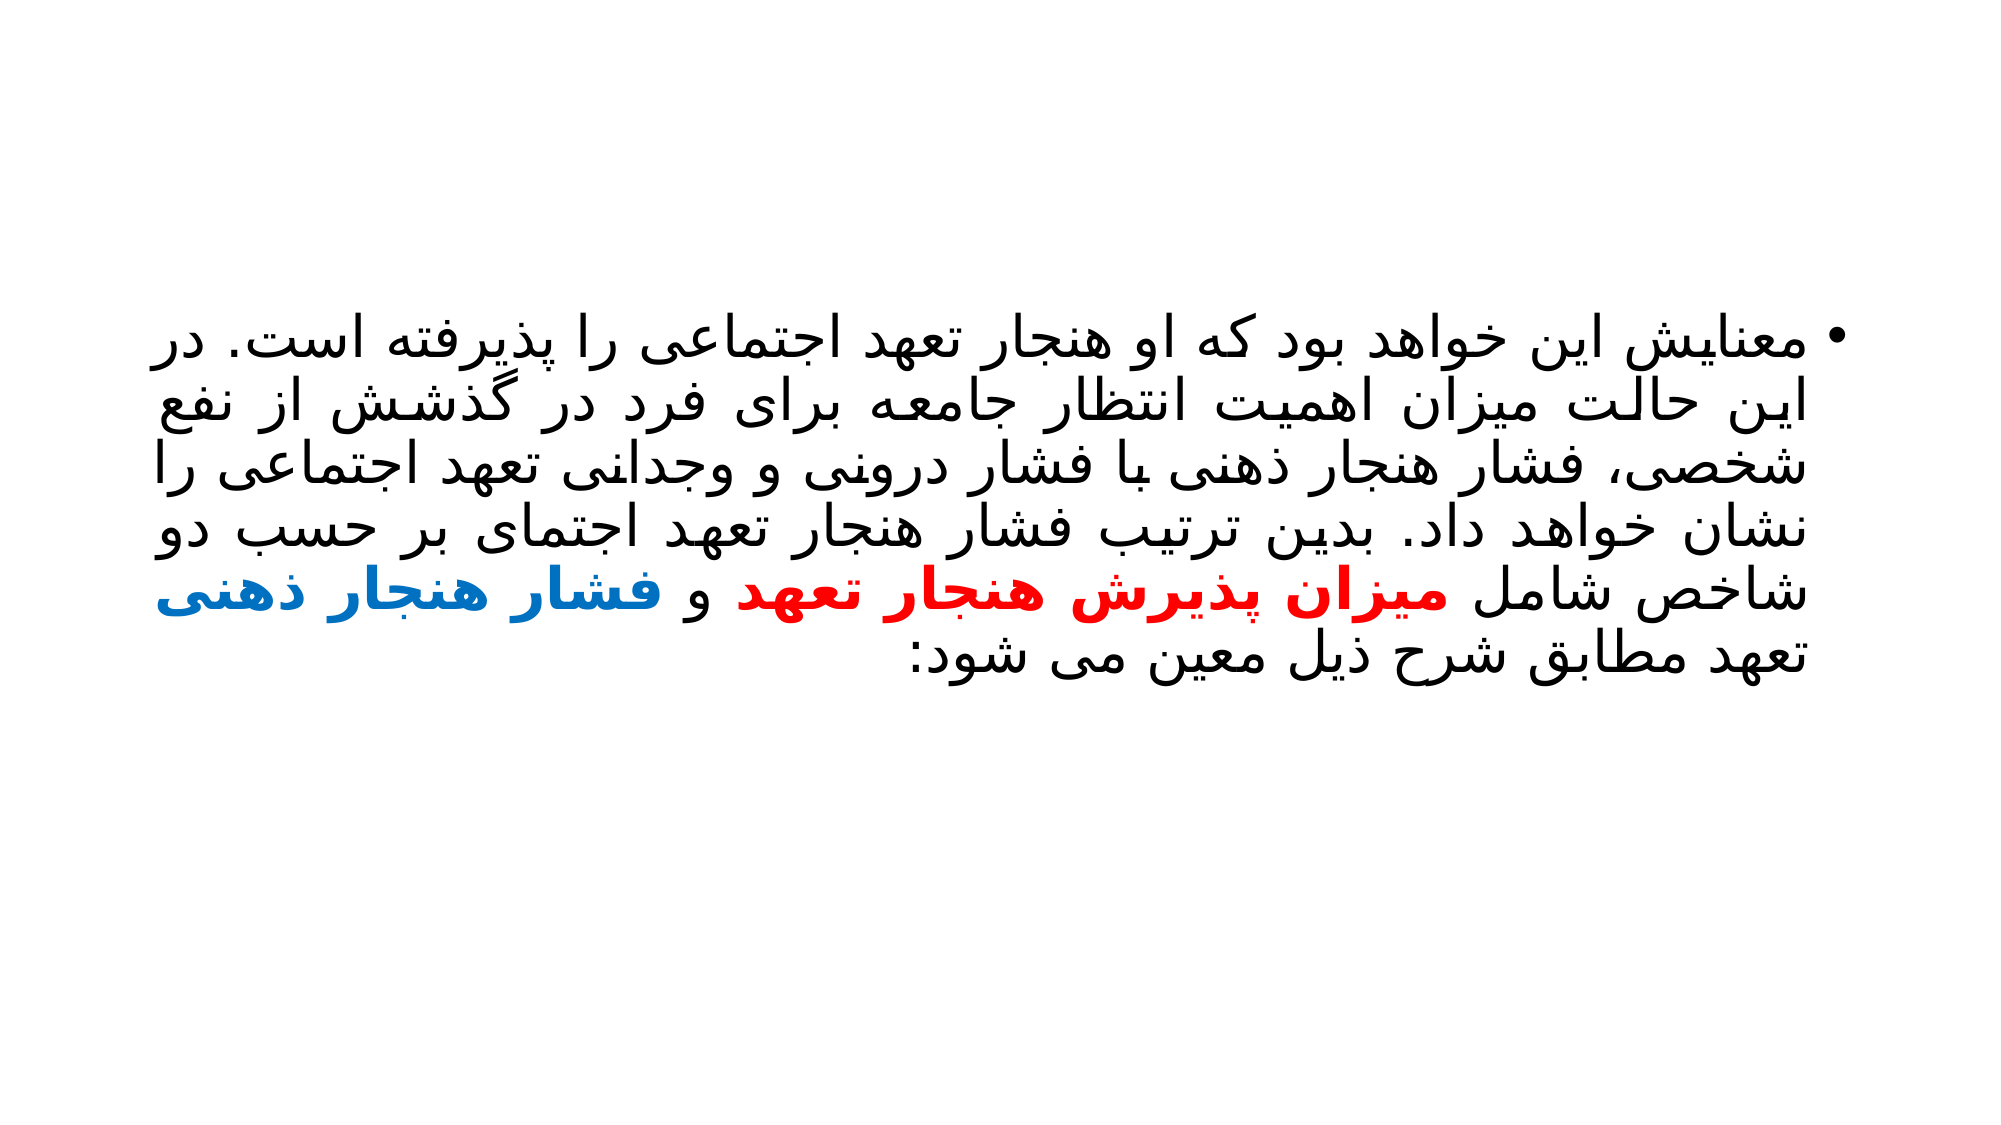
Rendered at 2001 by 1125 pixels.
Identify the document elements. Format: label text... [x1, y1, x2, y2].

list معنایش این خواهد بود که او هنجار تعهد اجتماعی را پذیرفته است. در این حالت میزان اهمیت انتظار جامعه برای فرد در گذشش از نفع شخصی، فشار هنجار ذهنی با فشار درونی و وجدانی تعهد اجتماعی را نشان خواهد داد. بدین ترتیب فشار هنجار تعهد اجتمای بر حسب دو شاخص شامل میزان پذیرش هنجار تعهد و فشار هنجار ذهنی تعهد مطابق شرح ذیل معین می شود: [137, 299, 1863, 1014]
